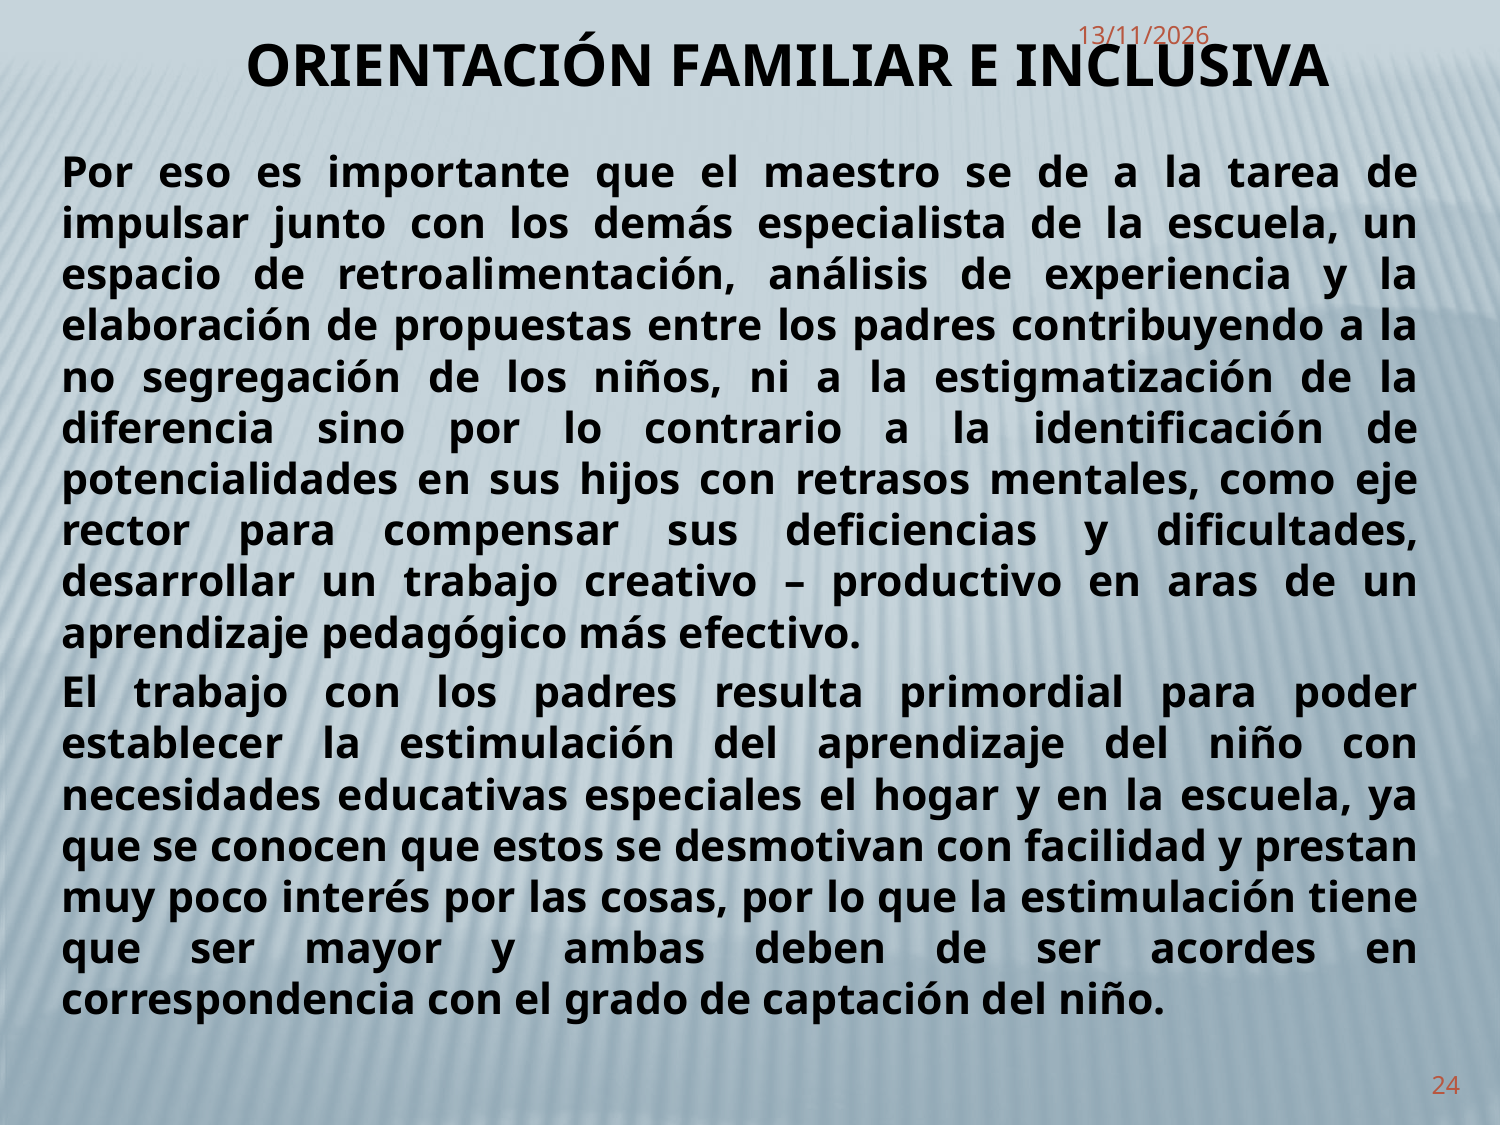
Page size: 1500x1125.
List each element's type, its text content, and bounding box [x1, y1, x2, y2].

list Por eso es importante que el maestro se de a la tarea de impulsar junto con los demás especialista de la escuela, un espacio de retroalimentación, análisis de experiencia y la elaboración de propuestas entre los padres contribuyendo a la no segregación de los niños, ni a la estigmatización de la diferencia sino por lo contrario a la identificación de potencialidades en sus hijos con retrasos mentales, como eje rector para compensar sus deficiencias y dificultades, desarrollar un trabajo creativo – productivo en aras de un aprendizaje pedagógico más efectivo. El trabajo con los padres resulta primordial para poder establecer la estimulación del aprendizaje del niño con necesidades educativas especiales el hogar y en la escuela, ya que se conocen que estos se desmotivan con facilidad y prestan muy poco interés por las cosas, por lo que la estimulación tiene que ser mayor y ambas deben de ser acordes en correspondencia con el grado de captación del niño. [0, 137, 1436, 1083]
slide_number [1062, 12, 1475, 60]
title ORIENTACIÓN FAMILIAR E INCLUSIVA [75, 0, 1500, 126]
slide_number 24 [1350, 1062, 1475, 1103]
